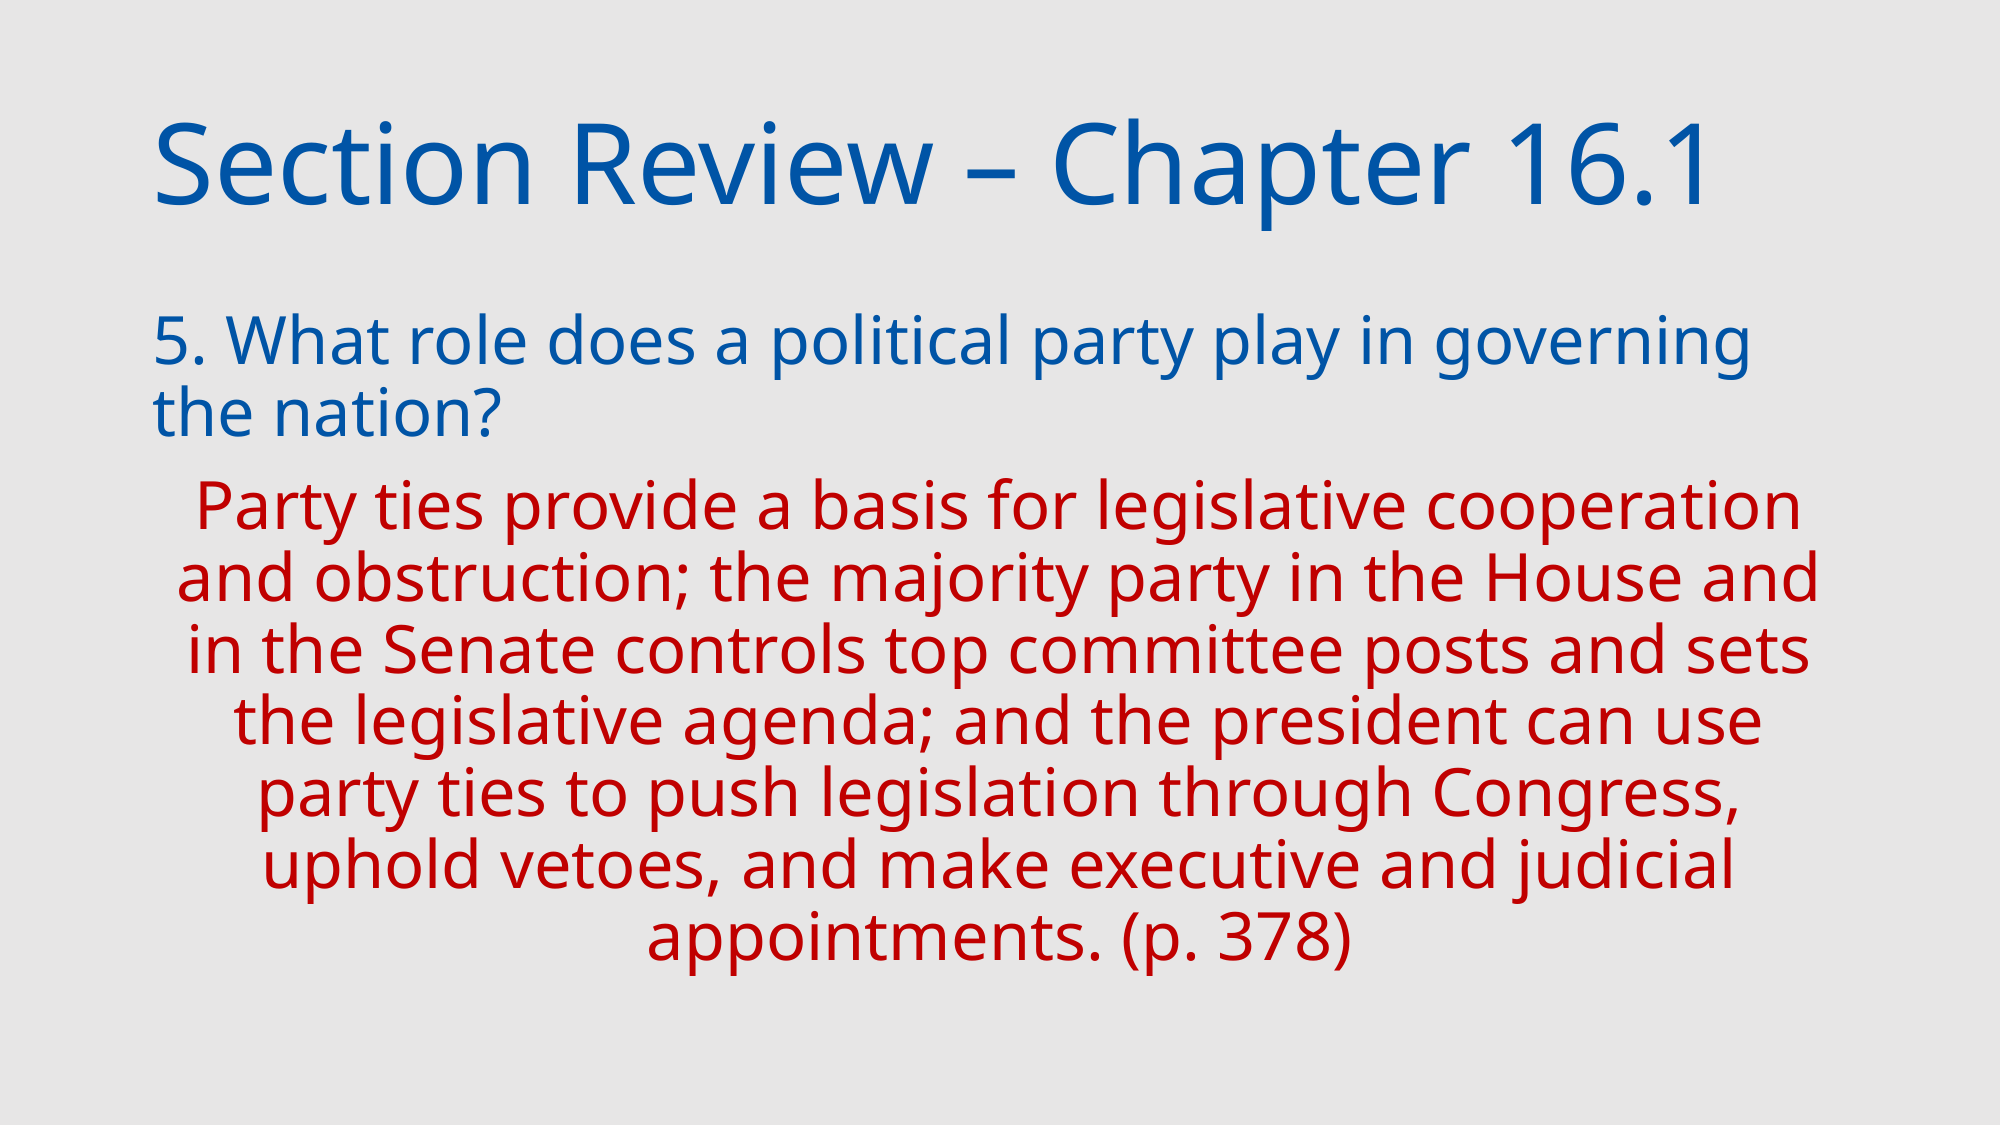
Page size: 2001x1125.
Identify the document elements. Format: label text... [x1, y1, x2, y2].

list 5. What role does a political party play in governing the nation? Party ties provide a basis for legislative cooperation and obstruction; the majority party in the House and in the Senate controls top committee posts and sets the legislative agenda; and the president can use party ties to push legislation through Congress, uphold vetoes, and make executive and judicial appointments. (p. 378) [137, 299, 1863, 1014]
title Section Review – Chapter 16.1 [137, 59, 1863, 278]
